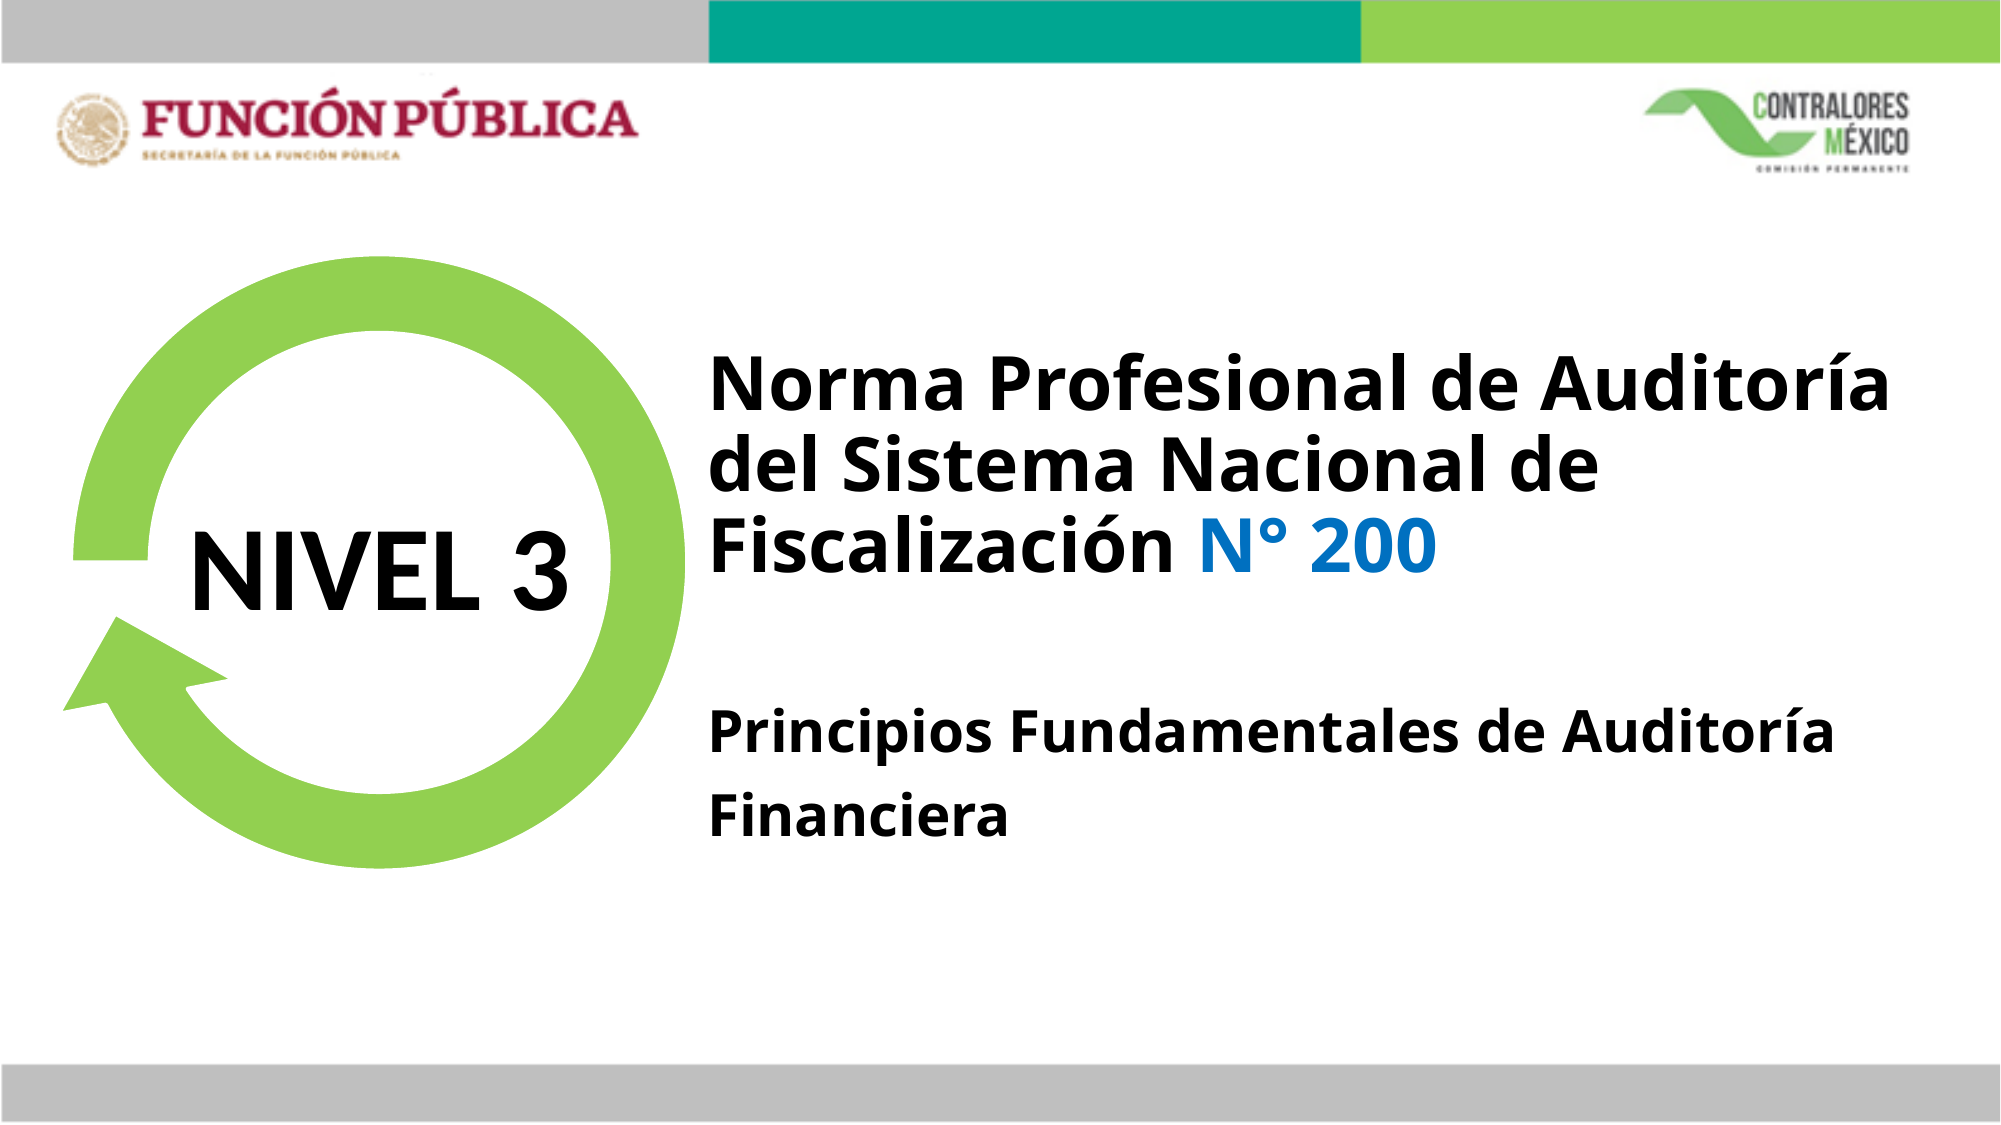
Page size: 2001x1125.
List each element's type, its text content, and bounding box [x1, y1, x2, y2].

text_box [58, 254, 688, 871]
title Norma Profesional de Auditoría del Sistema Nacional de Fiscalización N° 200 [692, 338, 1980, 562]
slide_number 42 [1412, 1065, 1863, 1125]
list Principios Fundamentales de Auditoría Financiera [692, 632, 1948, 919]
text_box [156, 432, 580, 672]
picture [0, 0, 2001, 1125]
